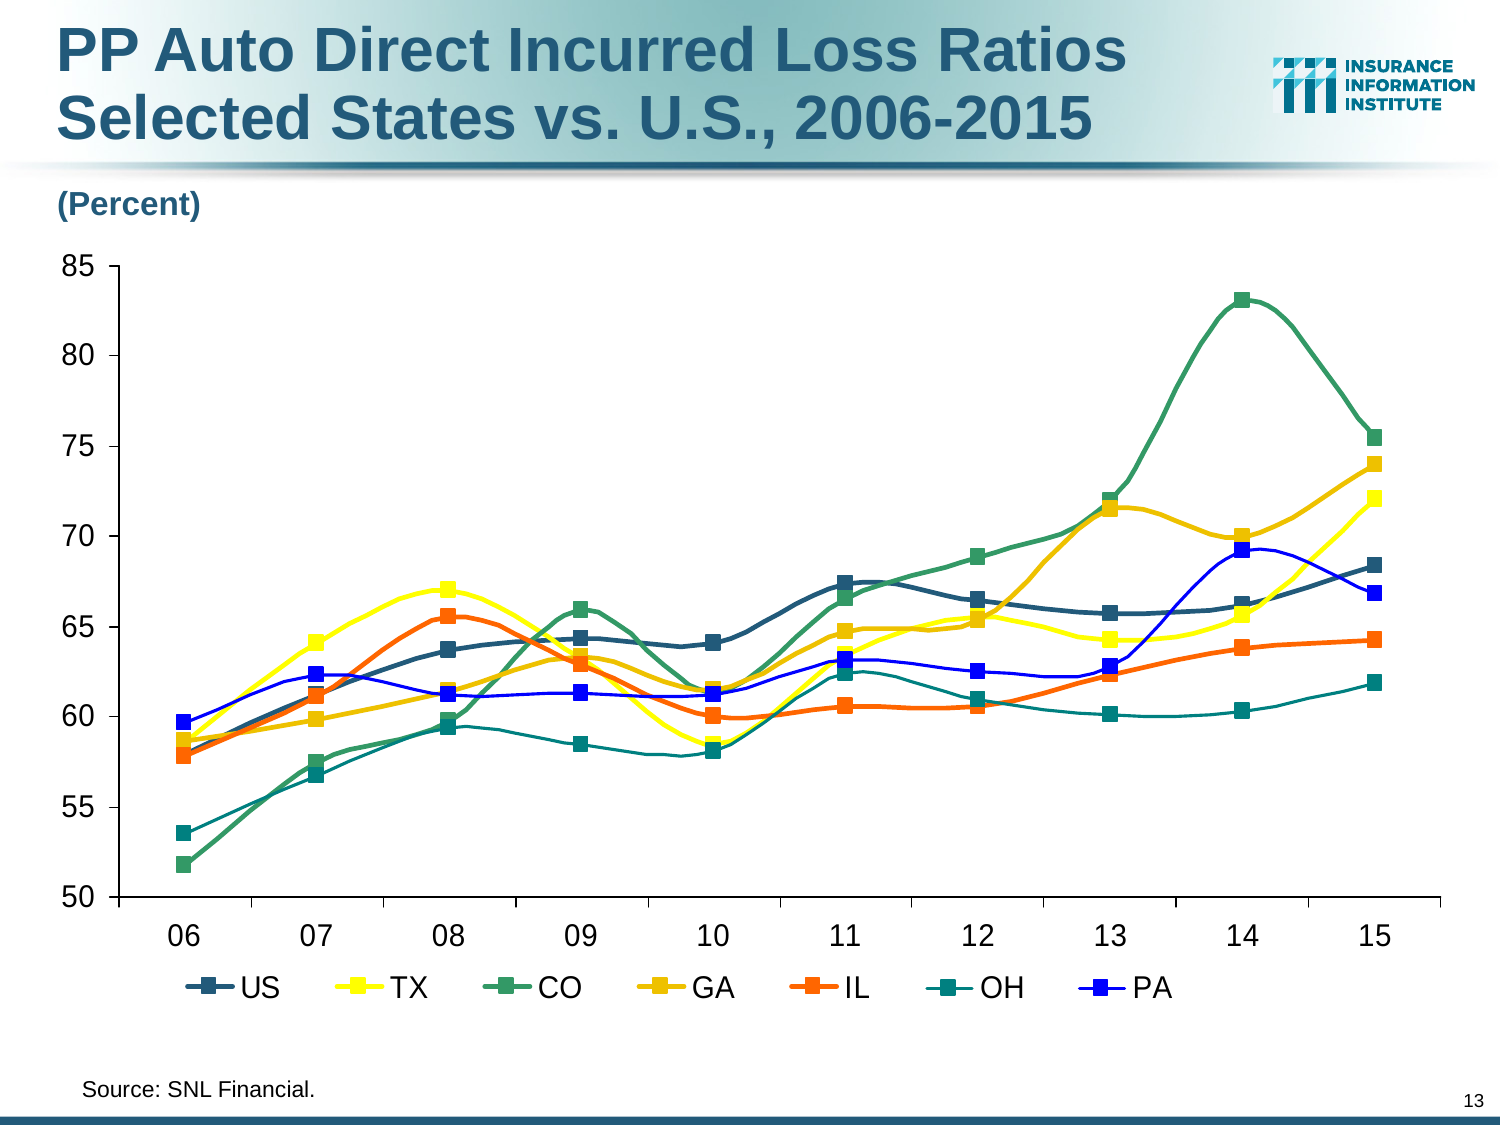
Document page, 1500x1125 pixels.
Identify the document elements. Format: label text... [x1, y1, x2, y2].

text_box Source: SNL Financial. [0, 1077, 1242, 1125]
text_box (Percent) [56, 186, 1406, 209]
picture [0, 0, 1500, 189]
text_box 13 [1410, 1091, 1485, 1111]
title PP Auto Direct Incurred Loss Ratios Selected States vs. U.S., 2006-2015 [48, 14, 1298, 157]
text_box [48, 211, 1455, 1013]
